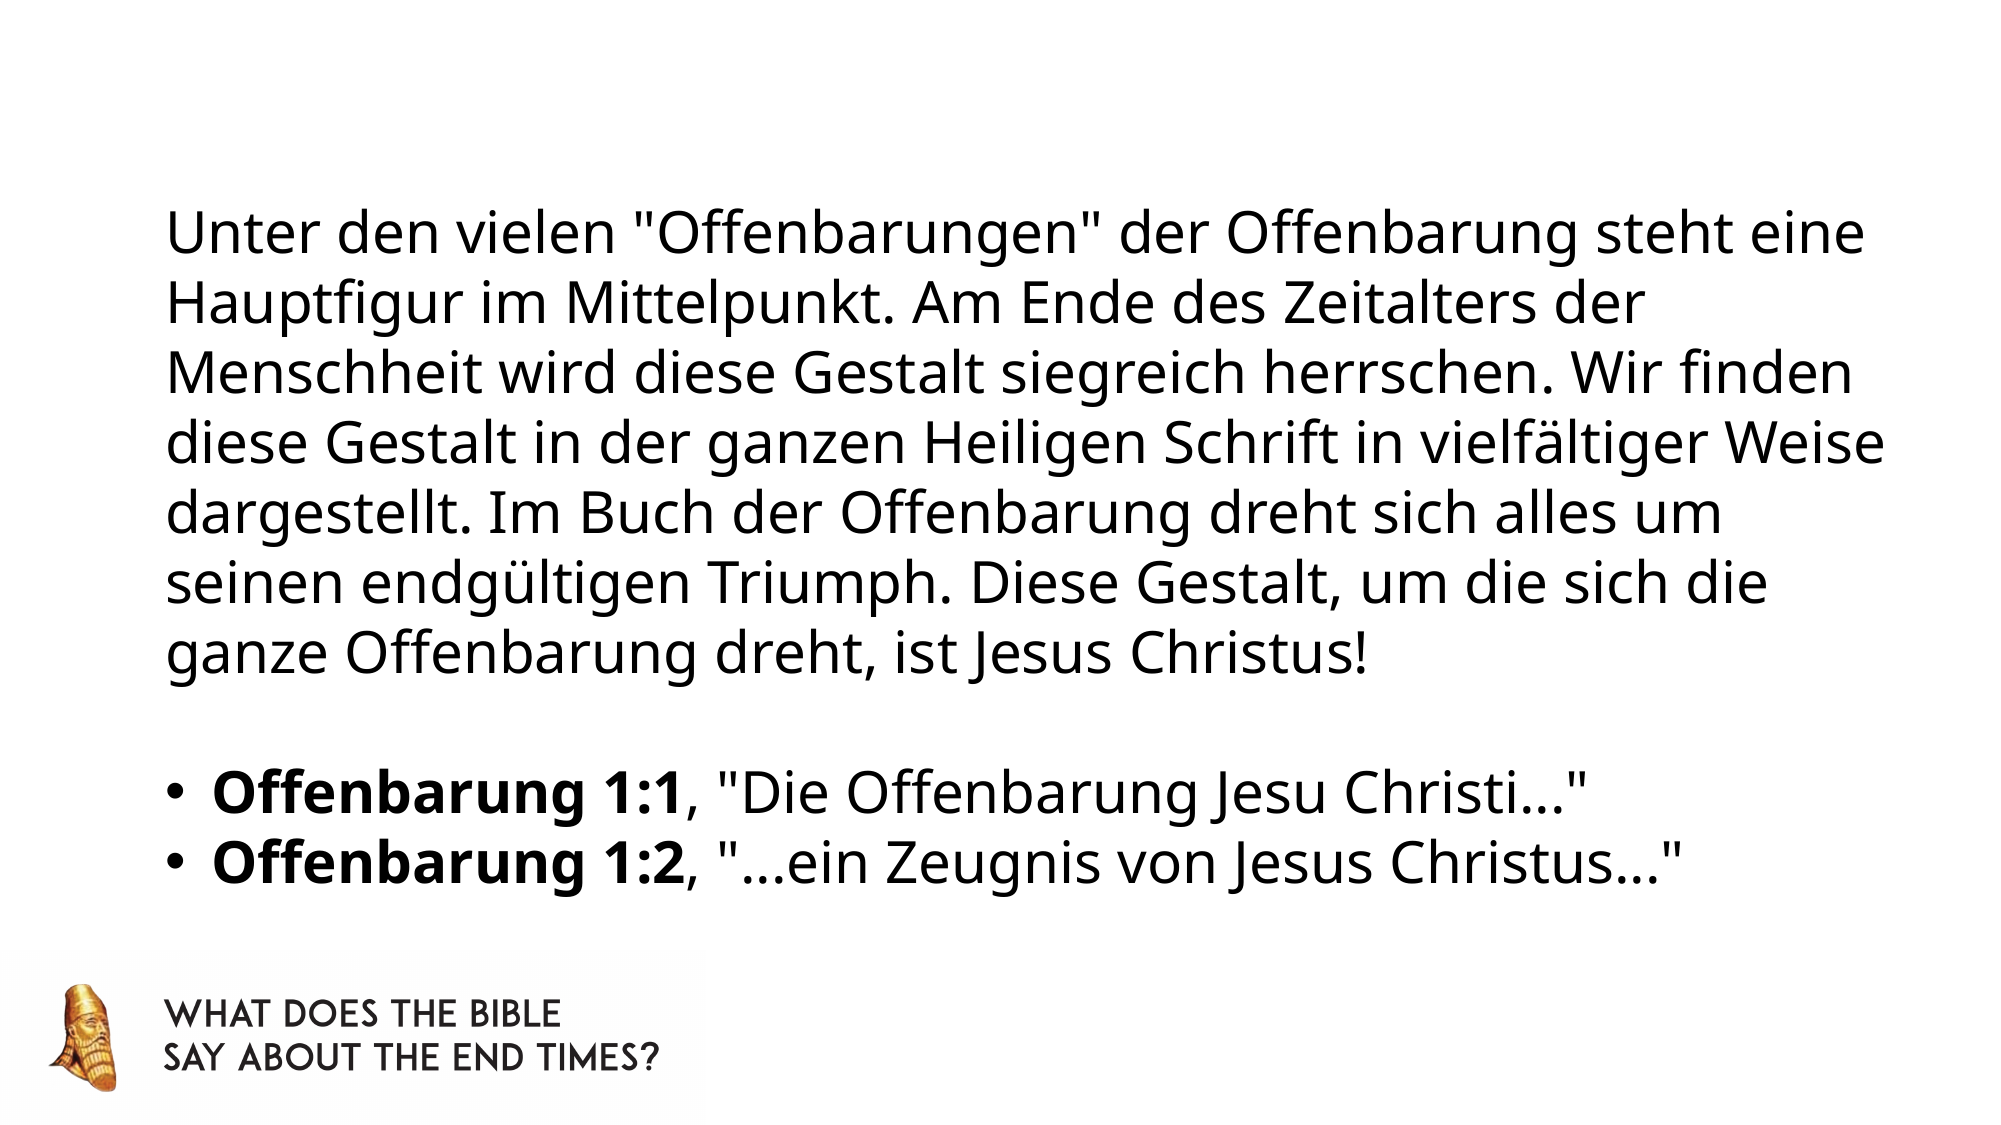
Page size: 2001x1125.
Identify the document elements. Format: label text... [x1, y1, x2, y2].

picture [0, 949, 706, 1125]
text_box Unter den vielen "Offenbarungen" der Offenbarung steht eine Hauptfigur im Mittelpunkt. Am Ende des Zeitalters der Menschheit wird diese Gestalt siegreich herrschen. Wir finden diese Gestalt in der ganzen Heiligen Schrift in vielfältiger Weise dargestellt. Im Buch der Offenbarung dreht sich alles um seinen endgültigen Triumph. Diese Gestalt, um die sich die ganze Offenbarung dreht, ist Jesus Christus! Offenbarung 1:1, "Die Offenbarung Jesu Christi..." Offenbarung 1:2, "...ein Zeugnis von Jesus Christus..." [149, 187, 1934, 839]
